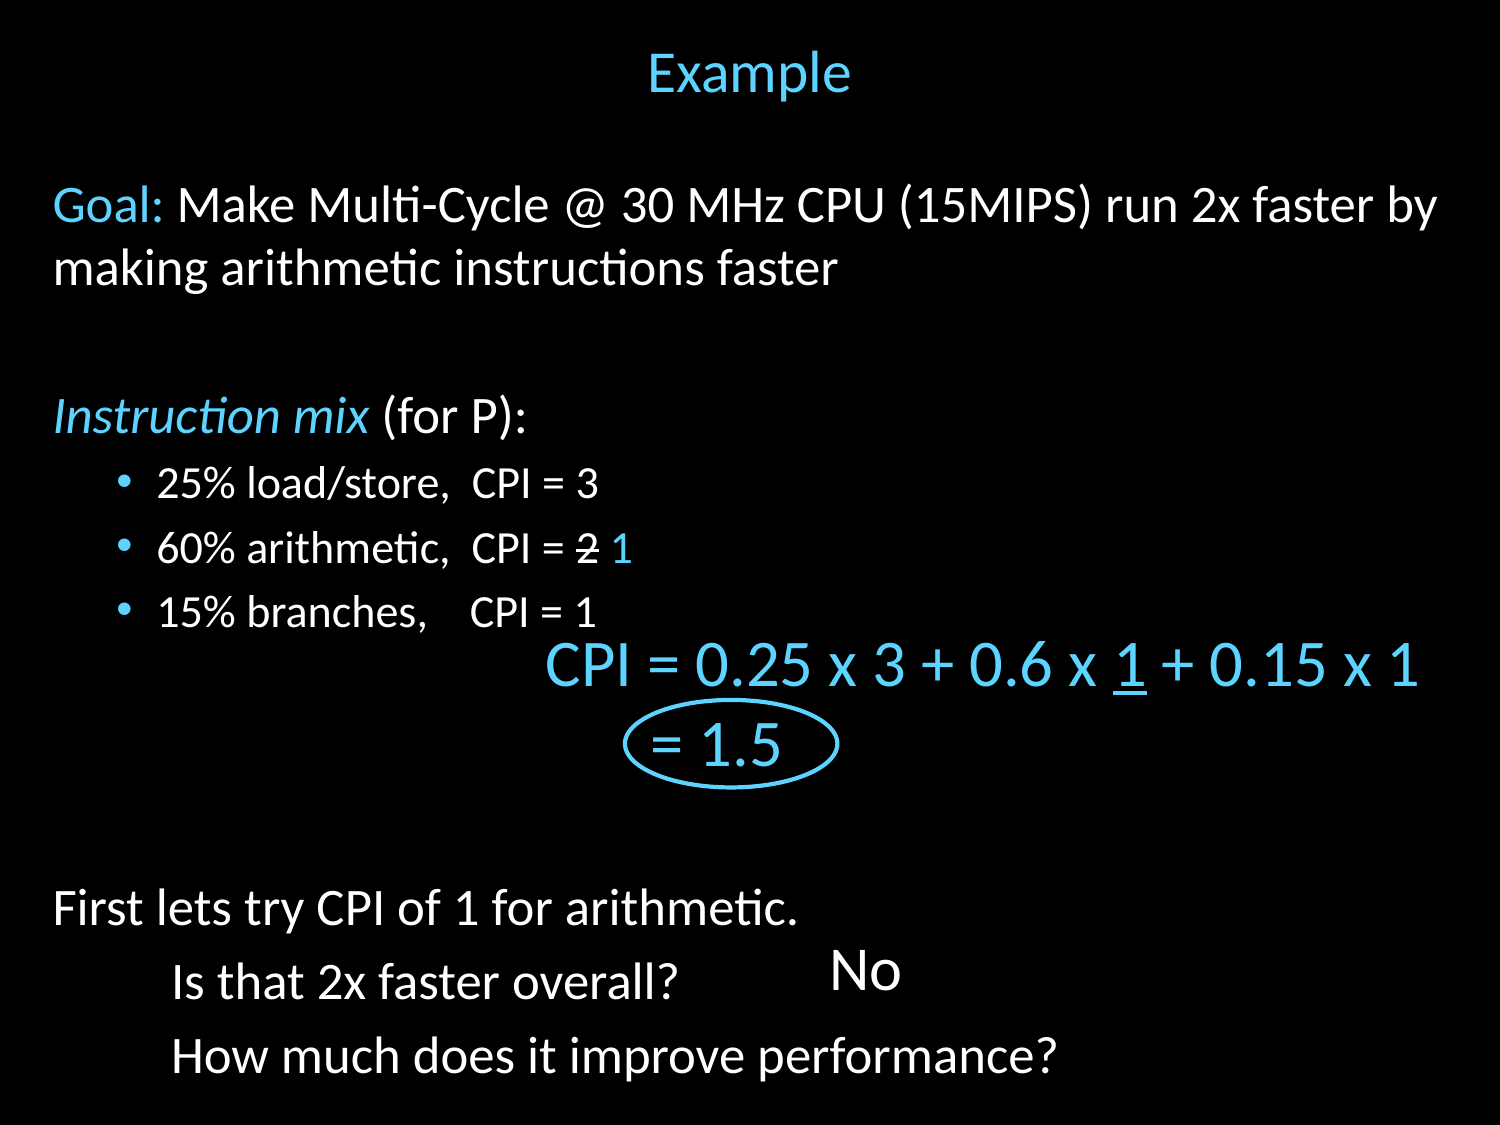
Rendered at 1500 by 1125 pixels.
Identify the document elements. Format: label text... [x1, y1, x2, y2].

text_box [622, 697, 840, 790]
title Example [37, 24, 1463, 113]
text_box CPI = 0.25 x 3 + 0.6 x 1 + 0.15 x 1 = 1.5 [531, 612, 1436, 788]
text_box No [814, 920, 918, 1010]
list Goal: Make Multi-Cycle @ 30 MHz CPU (15MIPS) run 2x faster by making arithmetic instructions faster Instruction mix (for P): 25% load/store, CPI = 3 60% arithmetic, CPI = 2 1 15% branches, CPI = 1 First lets try CPI of 1 for arithmetic. Is that 2x faster overall? How much does it improve performance? [37, 162, 1500, 1100]
